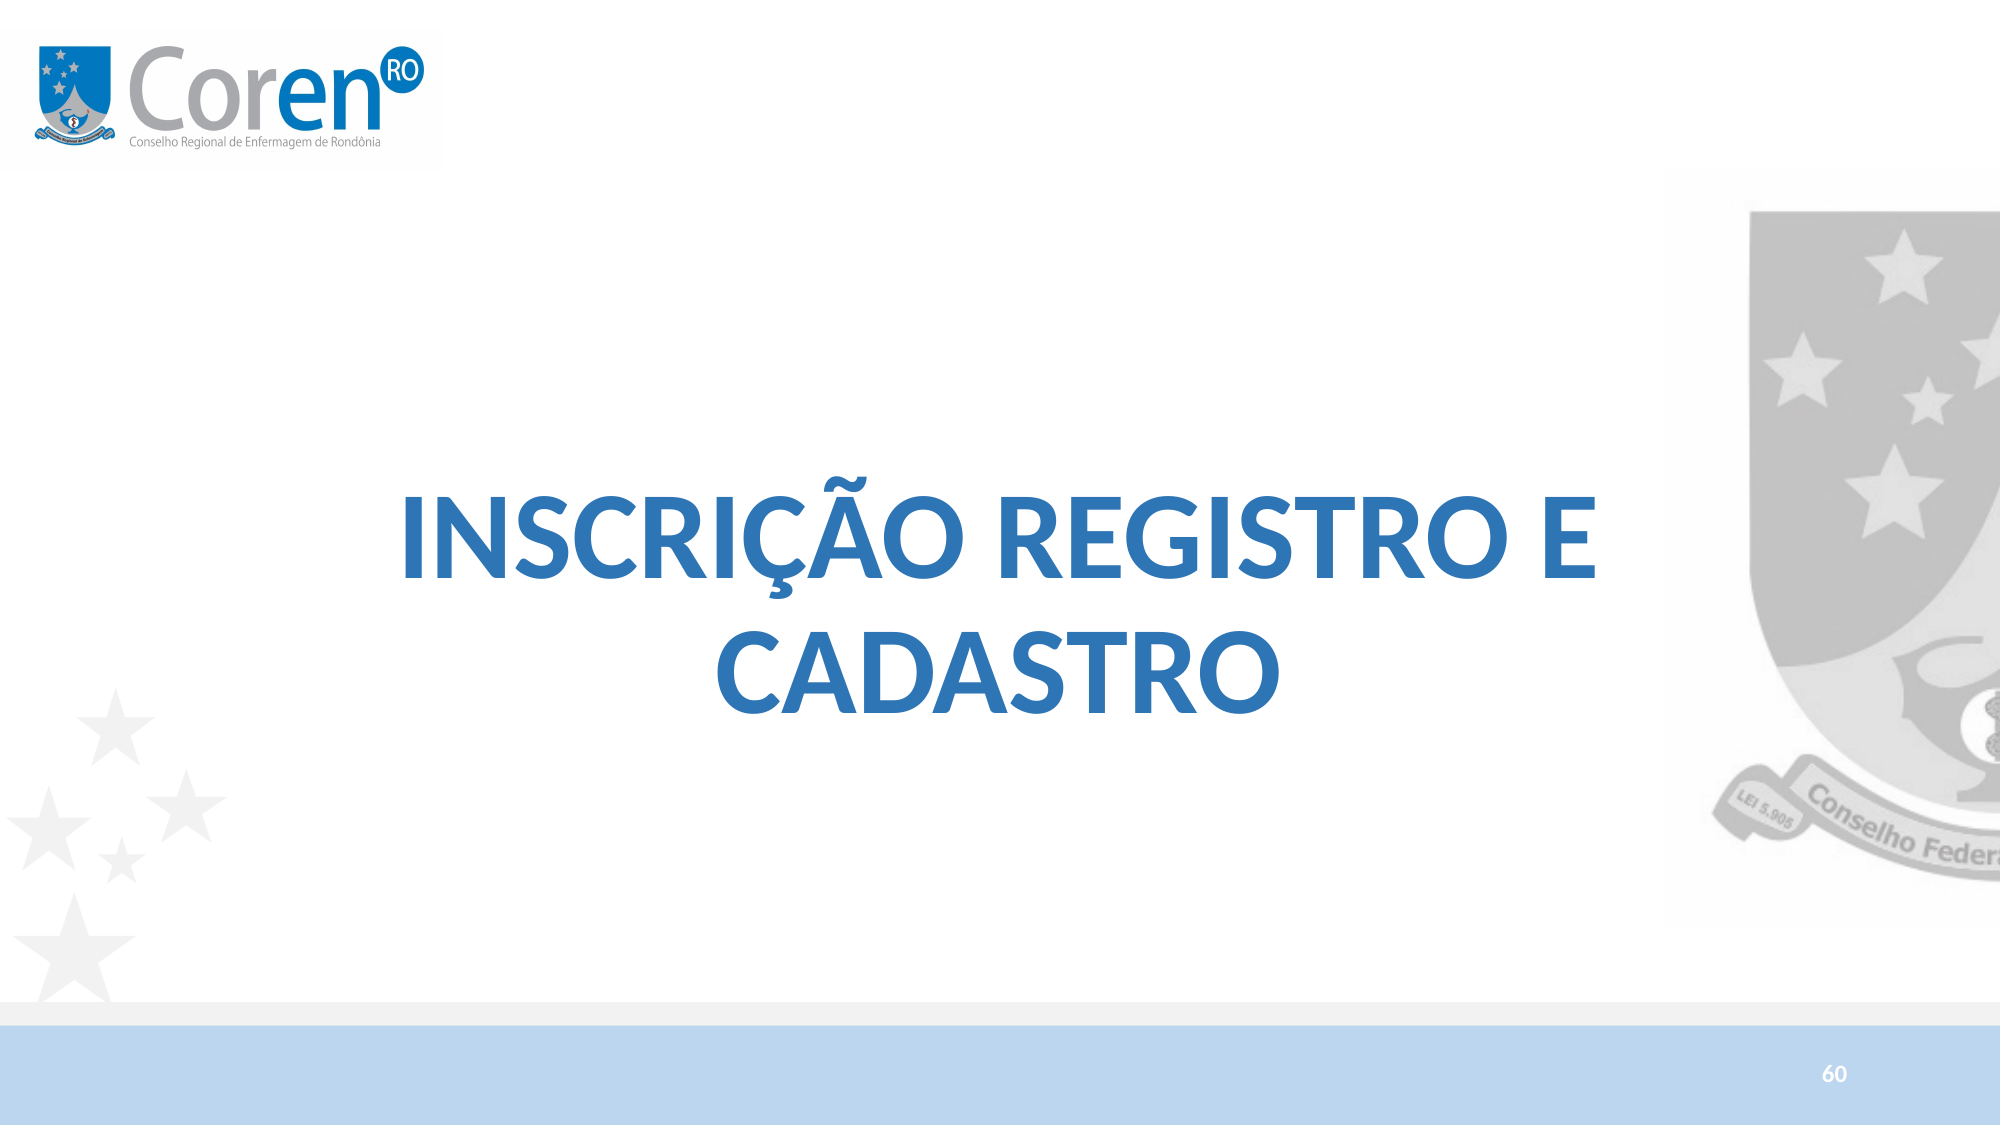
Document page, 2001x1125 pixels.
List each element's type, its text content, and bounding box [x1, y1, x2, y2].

picture [1664, 167, 2000, 927]
title INSCRIÇÃO REGISTRO E CADASTRO [136, 280, 1862, 749]
slide_number 60 [1412, 1042, 1863, 1103]
picture [0, 30, 442, 170]
